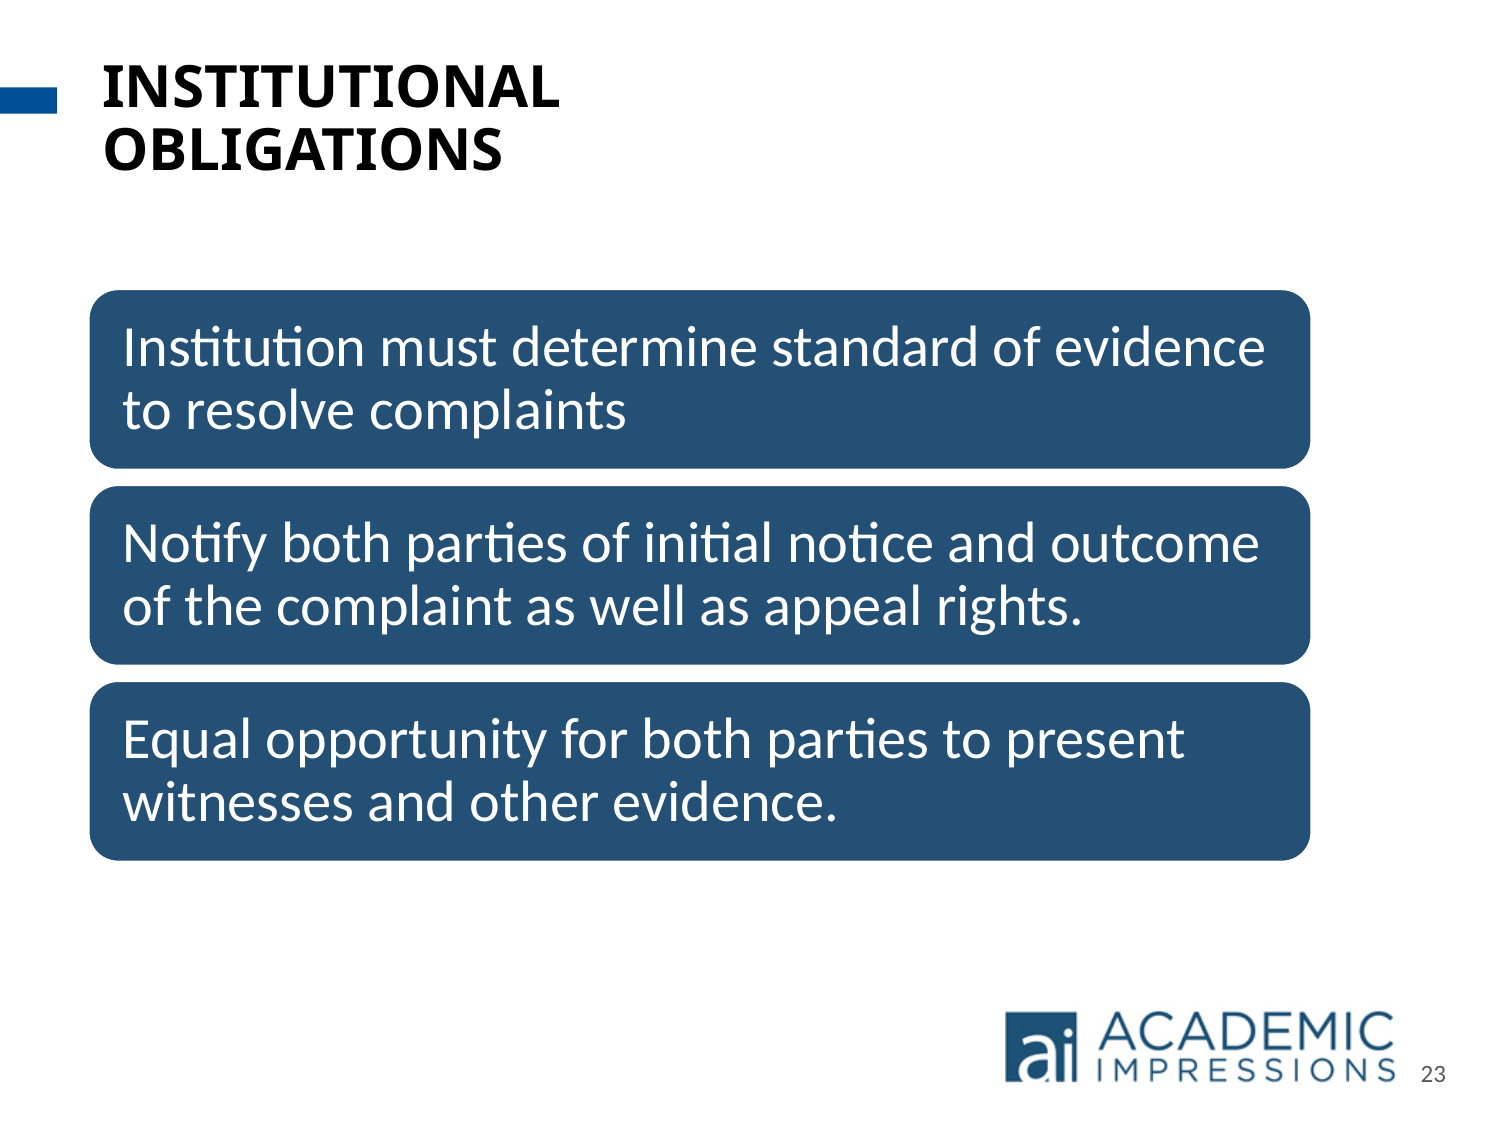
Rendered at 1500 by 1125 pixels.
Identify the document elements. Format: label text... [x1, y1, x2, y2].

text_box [87, 237, 1313, 914]
picture [987, 1003, 1413, 1088]
text_box INSTITUTIONAL OBLIGATIONS [87, 49, 988, 236]
